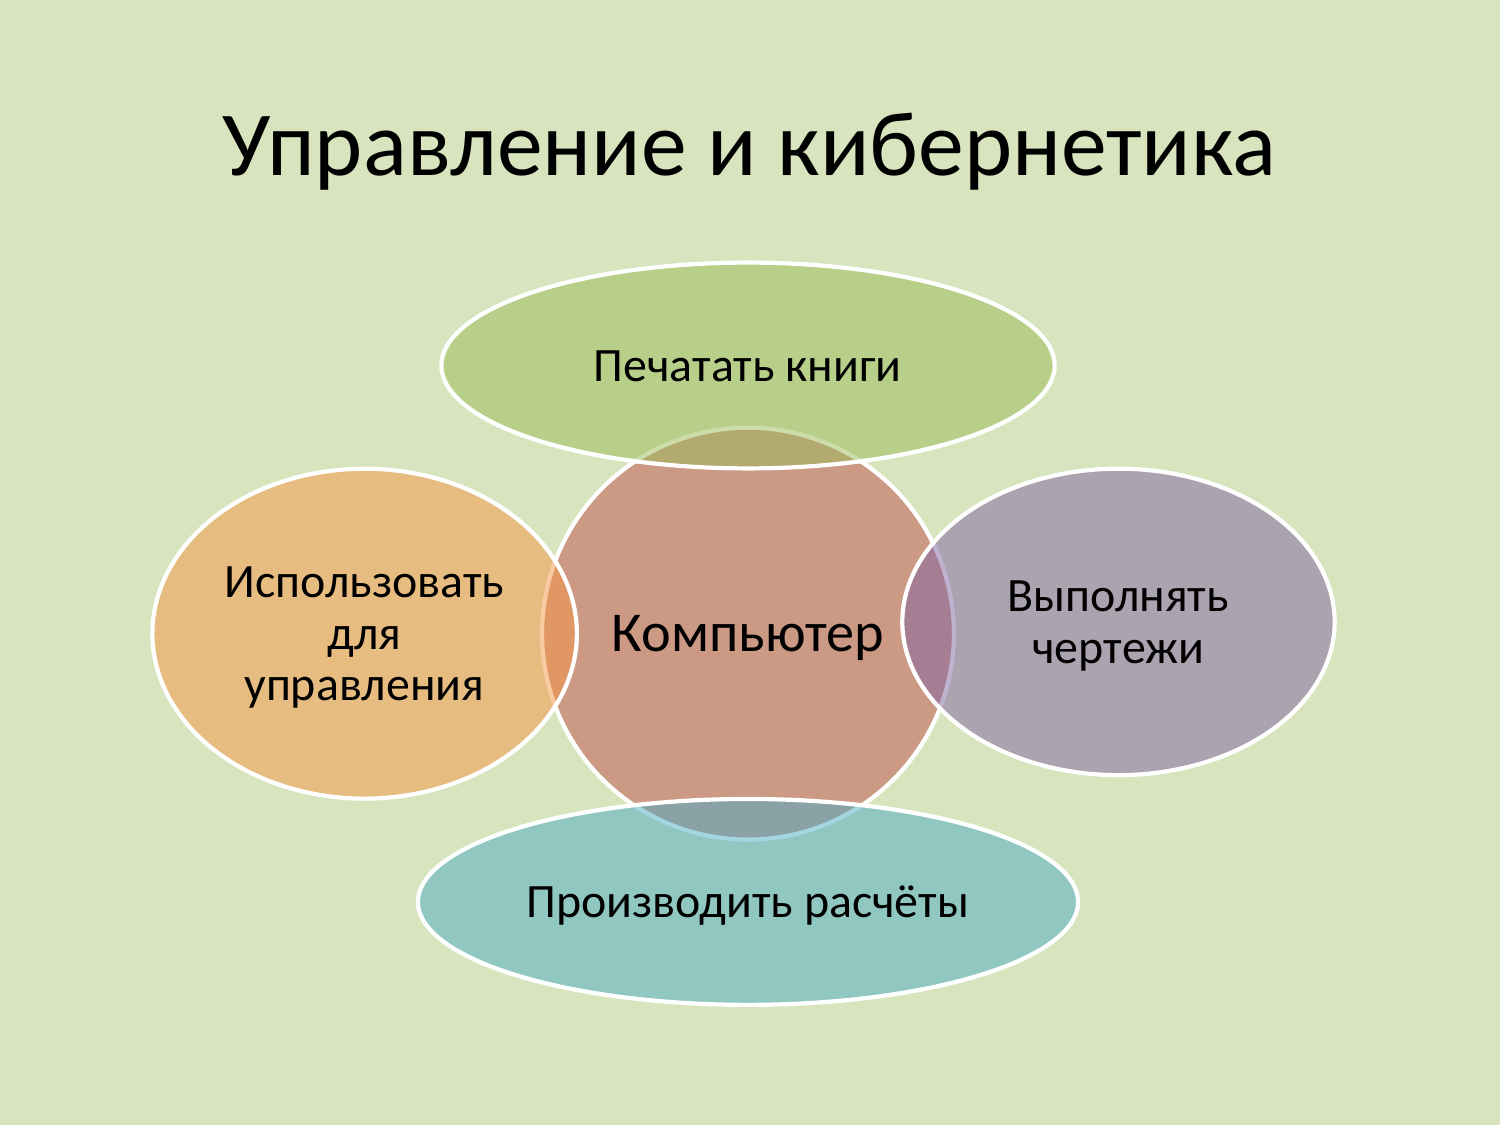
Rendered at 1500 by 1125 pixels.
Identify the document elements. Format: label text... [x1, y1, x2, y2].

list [74, 262, 1426, 1006]
title Управление и кибернетика [75, 45, 1425, 233]
